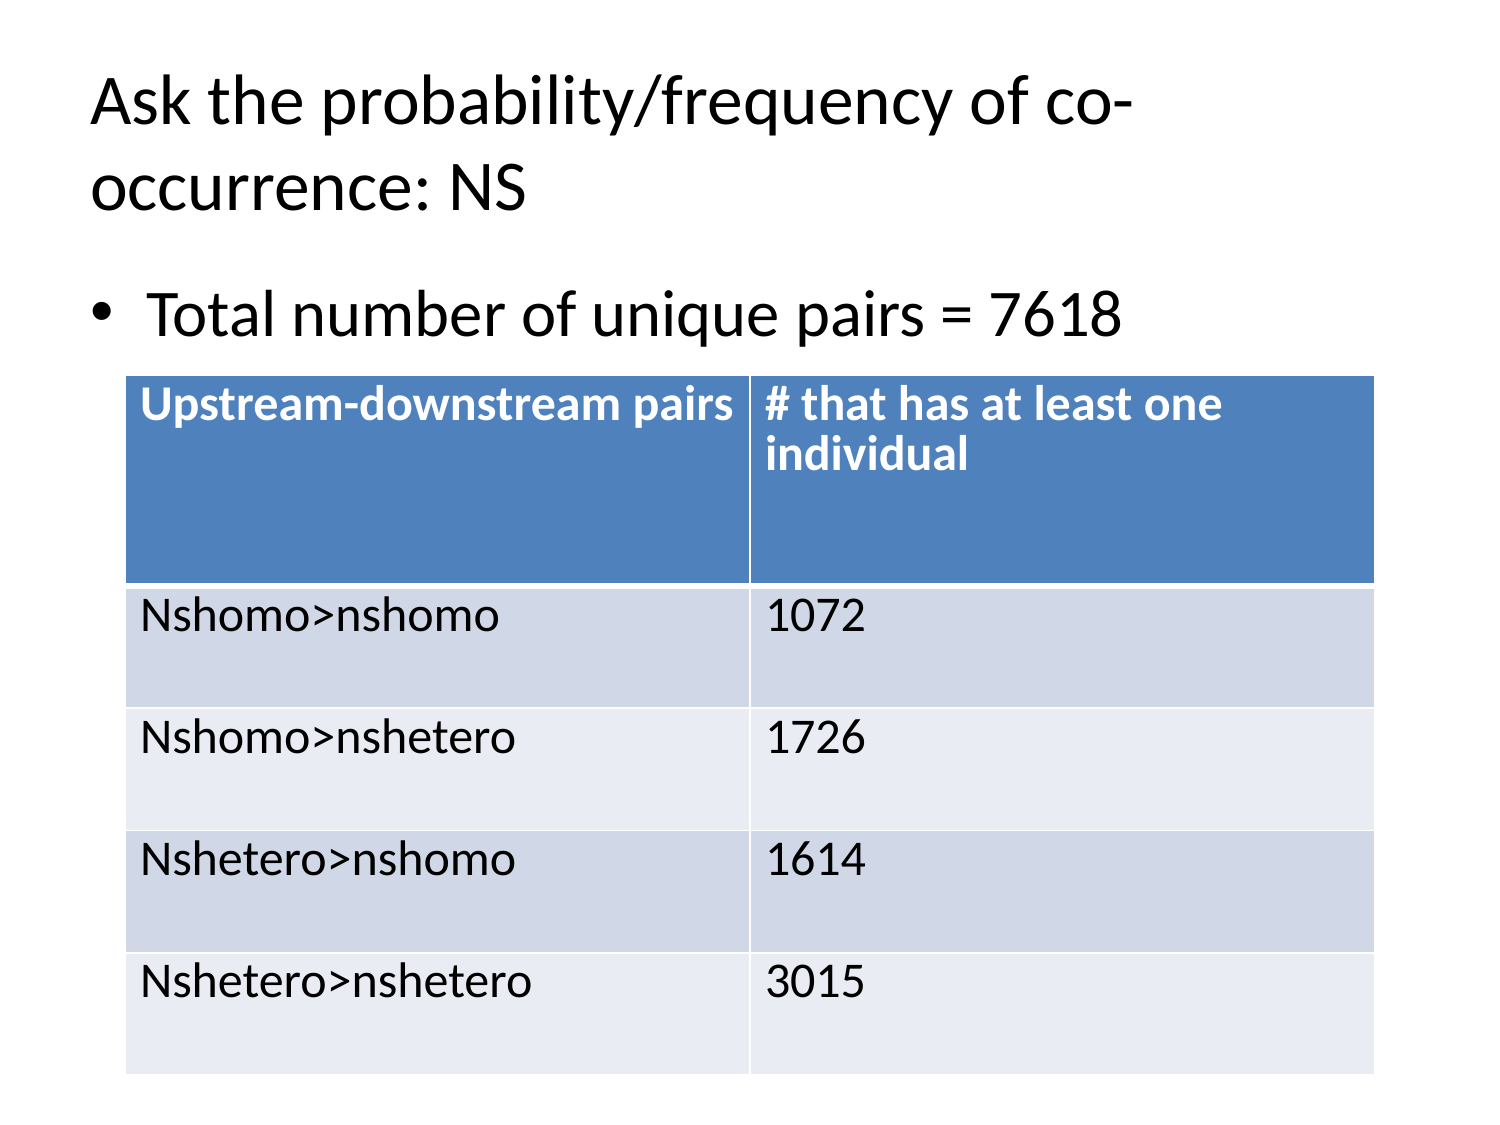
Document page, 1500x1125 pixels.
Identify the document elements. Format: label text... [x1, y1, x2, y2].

table_header # that has at least one individual [751, 376, 1374, 583]
table_cell 1072 [751, 589, 1374, 707]
table_cell Nshomo>nshomo [126, 589, 749, 707]
table_cell Nshetero>nshetero [126, 954, 749, 1074]
table_cell 1614 [751, 831, 1374, 952]
table_cell Nshomo>nshetero [126, 709, 749, 830]
list Total number of unique pairs = 7618 [75, 262, 1425, 363]
table_header Upstream-downstream pairs [126, 376, 749, 583]
title Ask the probability/frequency of co-occurrence: NS [75, 45, 1425, 233]
table_cell Nshetero>nshomo [126, 831, 749, 952]
table_cell 1726 [751, 709, 1374, 830]
table_cell 3015 [751, 954, 1374, 1074]
